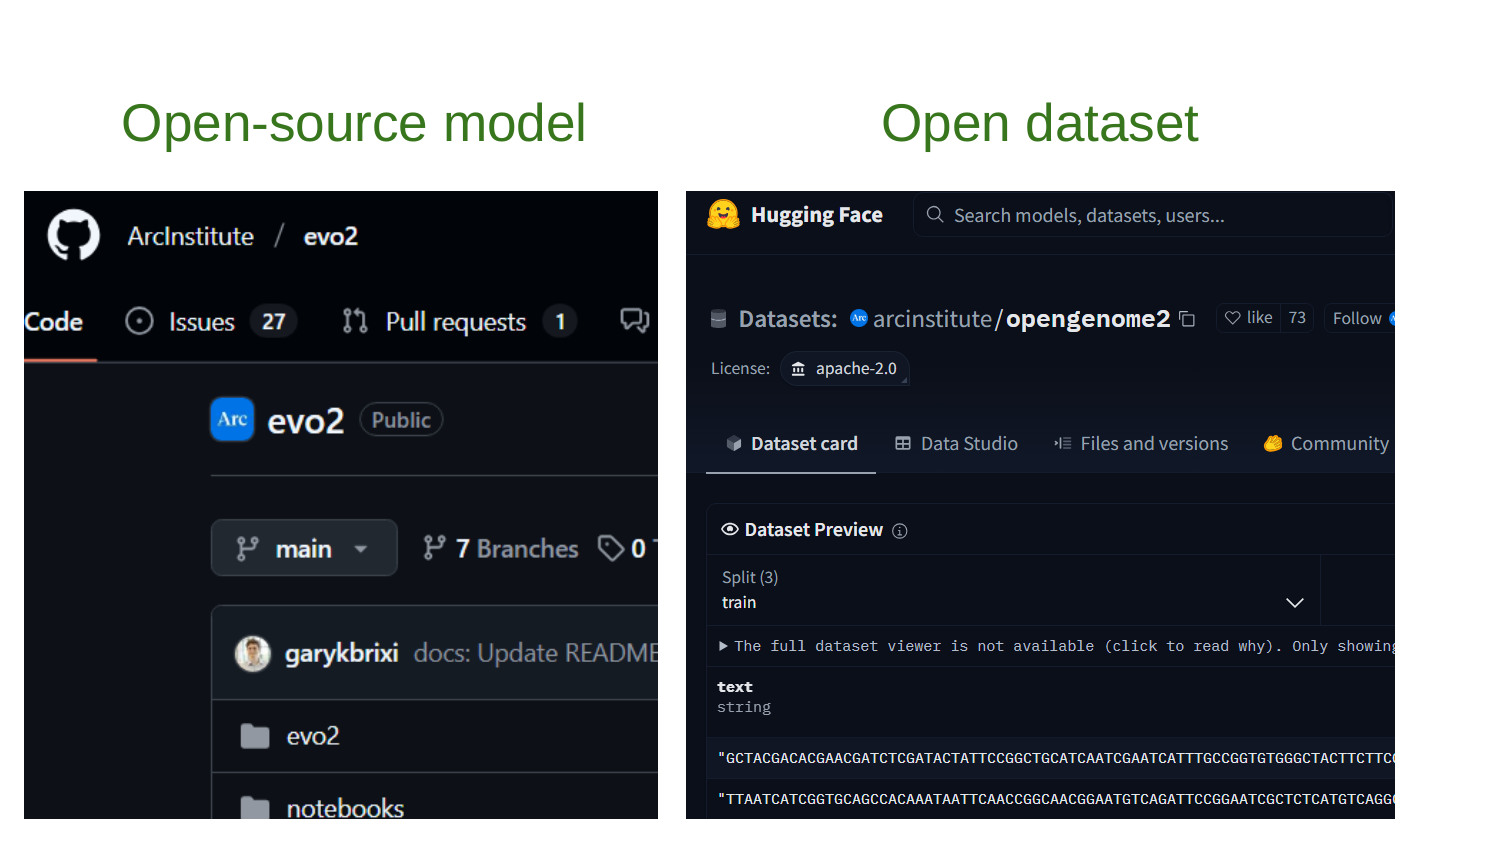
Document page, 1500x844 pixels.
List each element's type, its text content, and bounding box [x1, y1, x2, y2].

picture [24, 191, 658, 819]
title Open dataset [801, 72, 1280, 167]
title Open-source model [74, 72, 635, 167]
picture [686, 191, 1395, 819]
